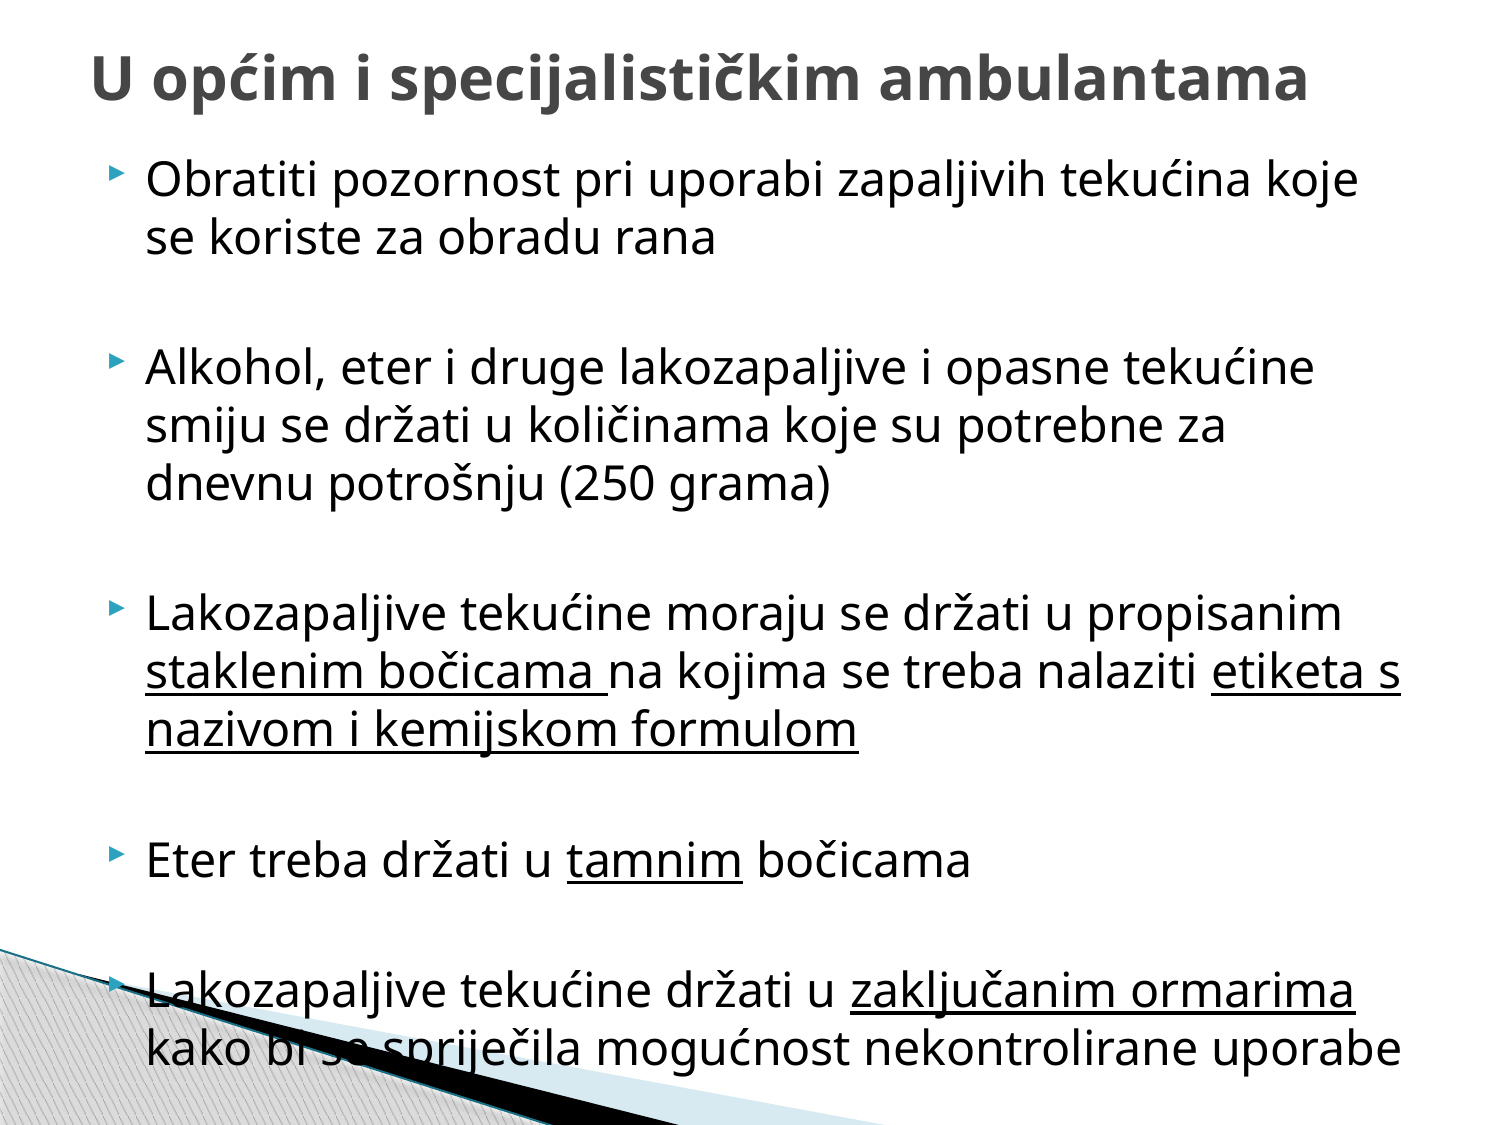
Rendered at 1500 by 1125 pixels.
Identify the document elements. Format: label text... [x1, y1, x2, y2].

list Obratiti pozornost pri uporabi zapaljivih tekućina koje se koriste za obradu rana Alkohol, eter i druge lakozapaljive i opasne tekućine smiju se držati u količinama koje su potrebne za dnevnu potrošnju (250 grama) Lakozapaljive tekućine moraju se držati u propisanim staklenim bočicama na kojima se treba nalaziti etiketa s nazivom i kemijskom formulom Eter treba držati u tamnim bočicama Lakozapaljive tekućine držati u zaključanim ormarima kako bi se spriječila mogućnost nekontrolirane uporabe [75, 153, 1425, 1125]
title U općim i specijalističkim ambulantama [75, 0, 1425, 153]
